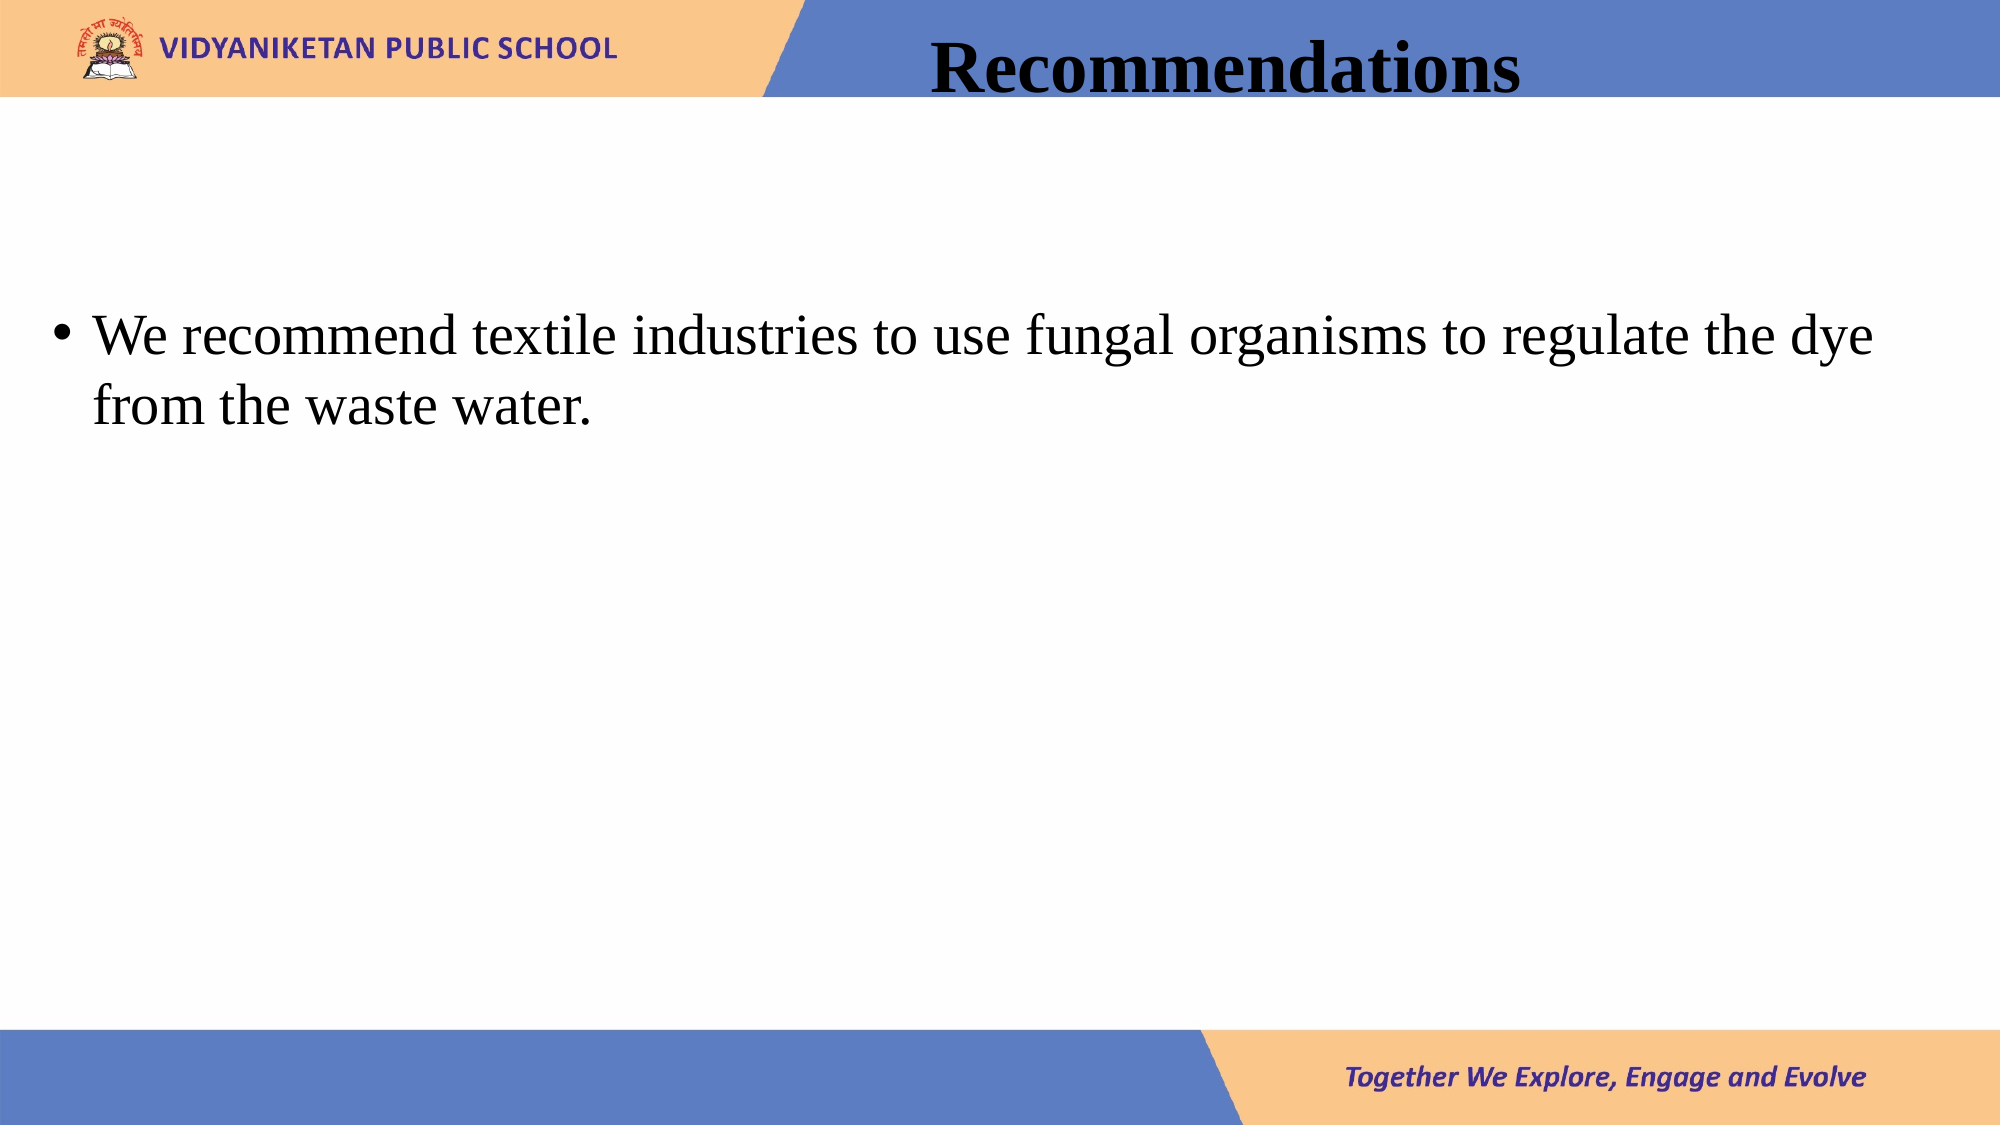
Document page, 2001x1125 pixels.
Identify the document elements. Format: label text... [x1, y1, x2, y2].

list We recommend textile industries to use fungal organisms to regulate the dye from the waste water. [52, 295, 1983, 934]
picture [0, 0, 2000, 1125]
title Recommendations [930, 17, 1908, 205]
